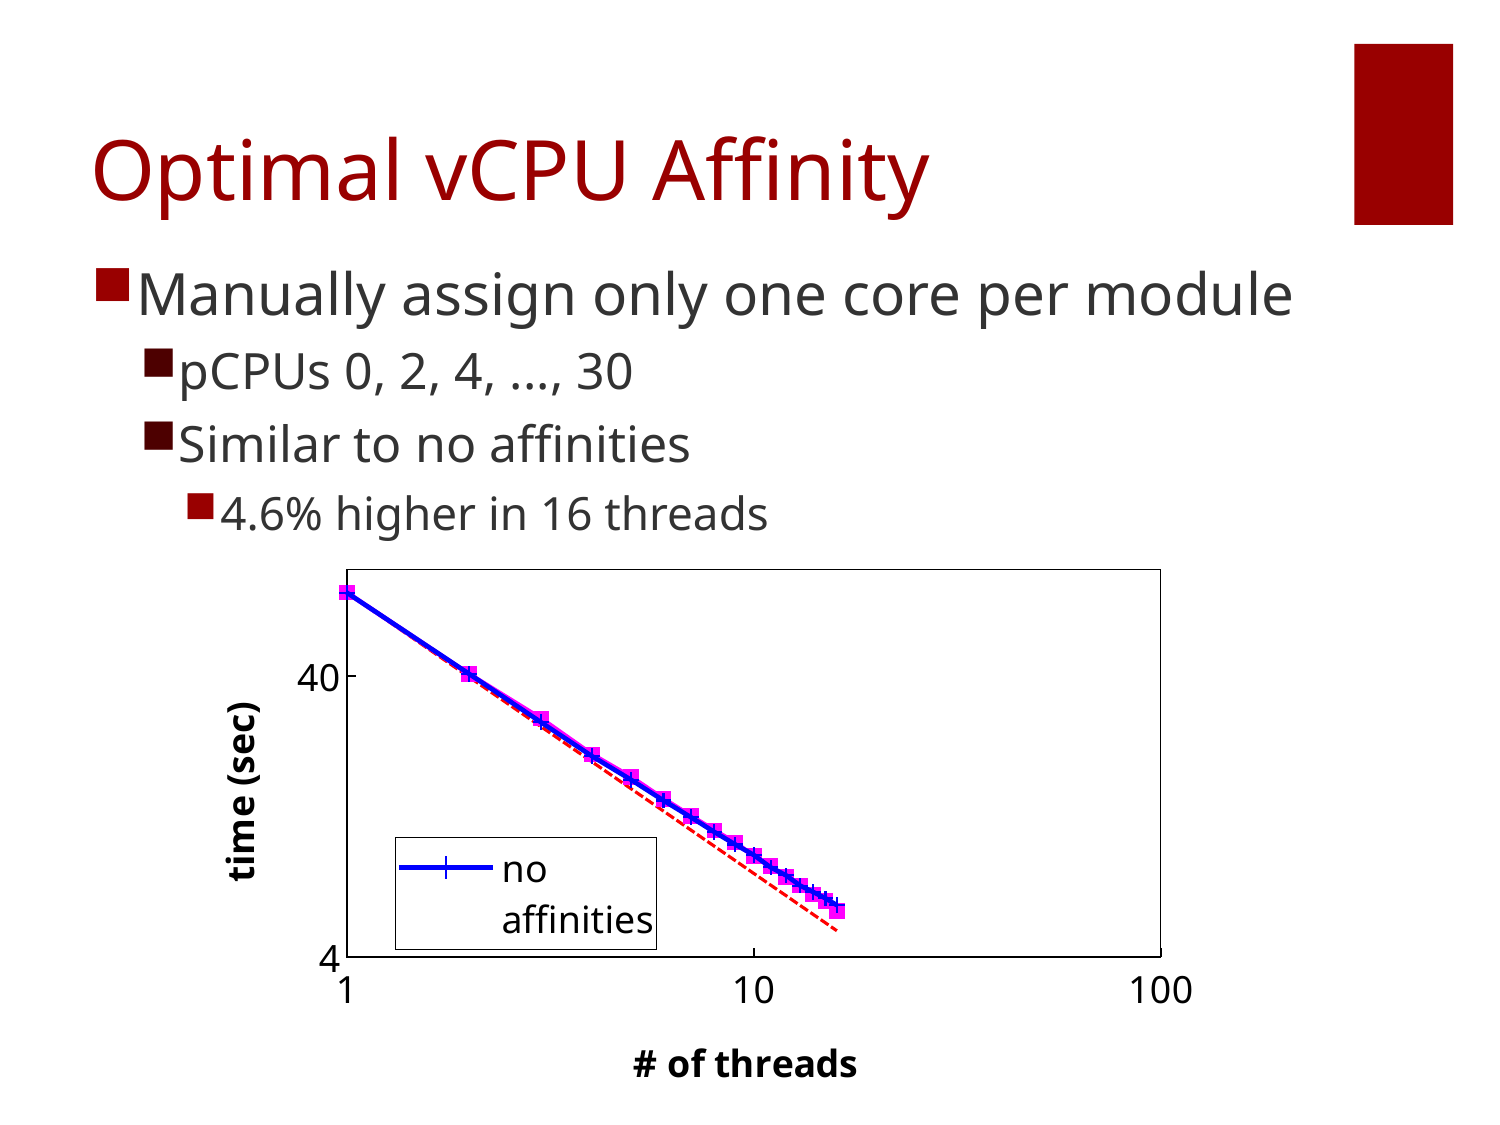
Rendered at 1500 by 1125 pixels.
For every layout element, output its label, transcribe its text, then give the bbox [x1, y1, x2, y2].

title Optimal vCPU Affinity [74, 37, 1338, 226]
list Manually assign only one core per module pCPUs 0, 2, 4, ..., 30 Similar to no affinities 4.6% higher in 16 threads [74, 249, 1413, 1043]
chart [174, 557, 1216, 1125]
